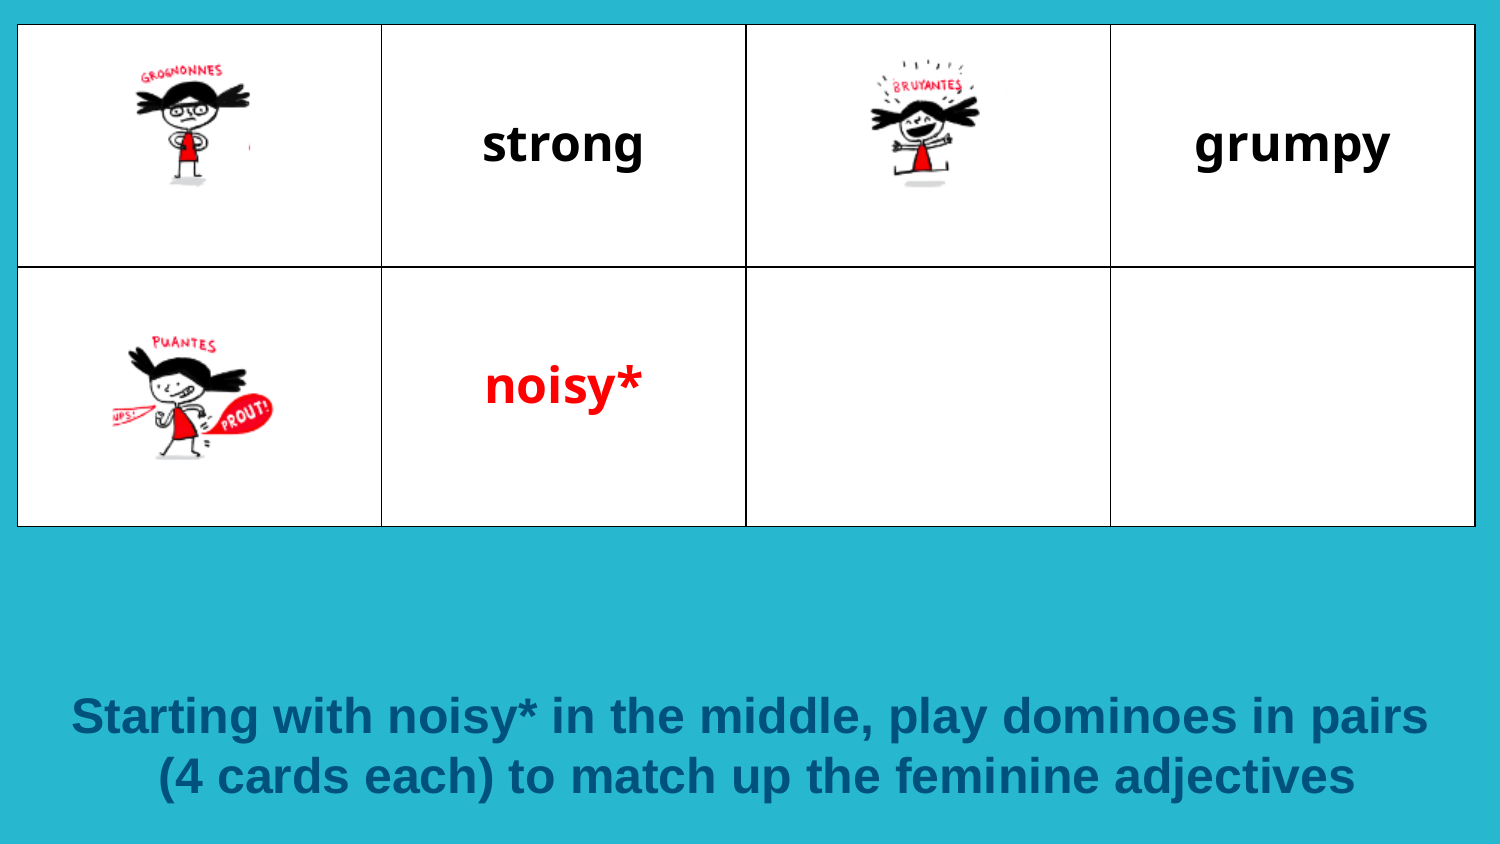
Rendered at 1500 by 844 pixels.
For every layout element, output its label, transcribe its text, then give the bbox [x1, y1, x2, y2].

table_cell noisy* [382, 268, 745, 526]
picture [112, 326, 297, 475]
list Starting with noisy* in the middle, play dominoes in pairs (4 cards each) to match up the feminine adjectives [52, 694, 1464, 793]
table_header [18, 25, 381, 266]
table_cell [1111, 268, 1474, 526]
picture [122, 55, 251, 204]
table_cell [747, 268, 1110, 526]
table_cell [18, 268, 381, 526]
picture [843, 55, 1007, 204]
table_header strong [382, 25, 745, 266]
table_header grumpy [1111, 25, 1474, 266]
table_header [747, 25, 1110, 266]
